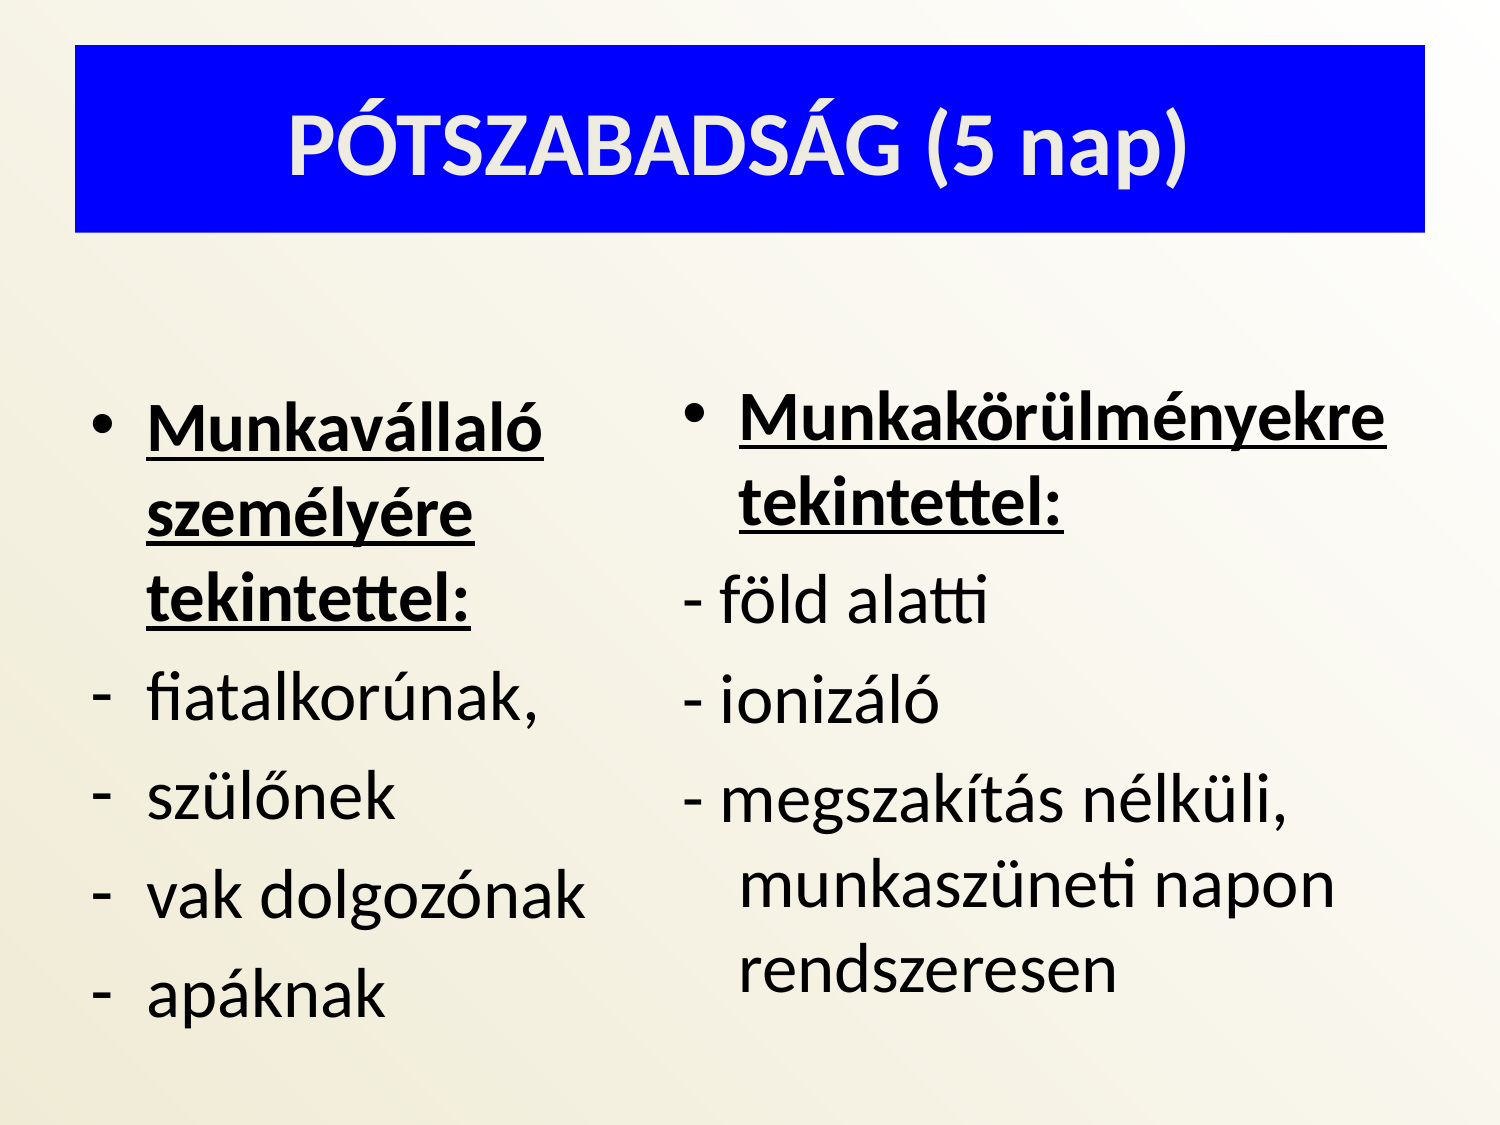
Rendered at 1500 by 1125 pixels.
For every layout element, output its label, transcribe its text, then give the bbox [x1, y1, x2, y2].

list Munkavállaló személyére tekintettel: fiatalkorúnak, szülőnek vak dolgozónak apáknak [75, 373, 667, 988]
list Munkakörülményekre tekintettel: - föld alatti - ionizáló - megszakítás nélküli, munkaszüneti napon rendszeresen [667, 361, 1483, 1106]
title PÓTSZABADSÁG (5 nap) [75, 45, 1425, 233]
